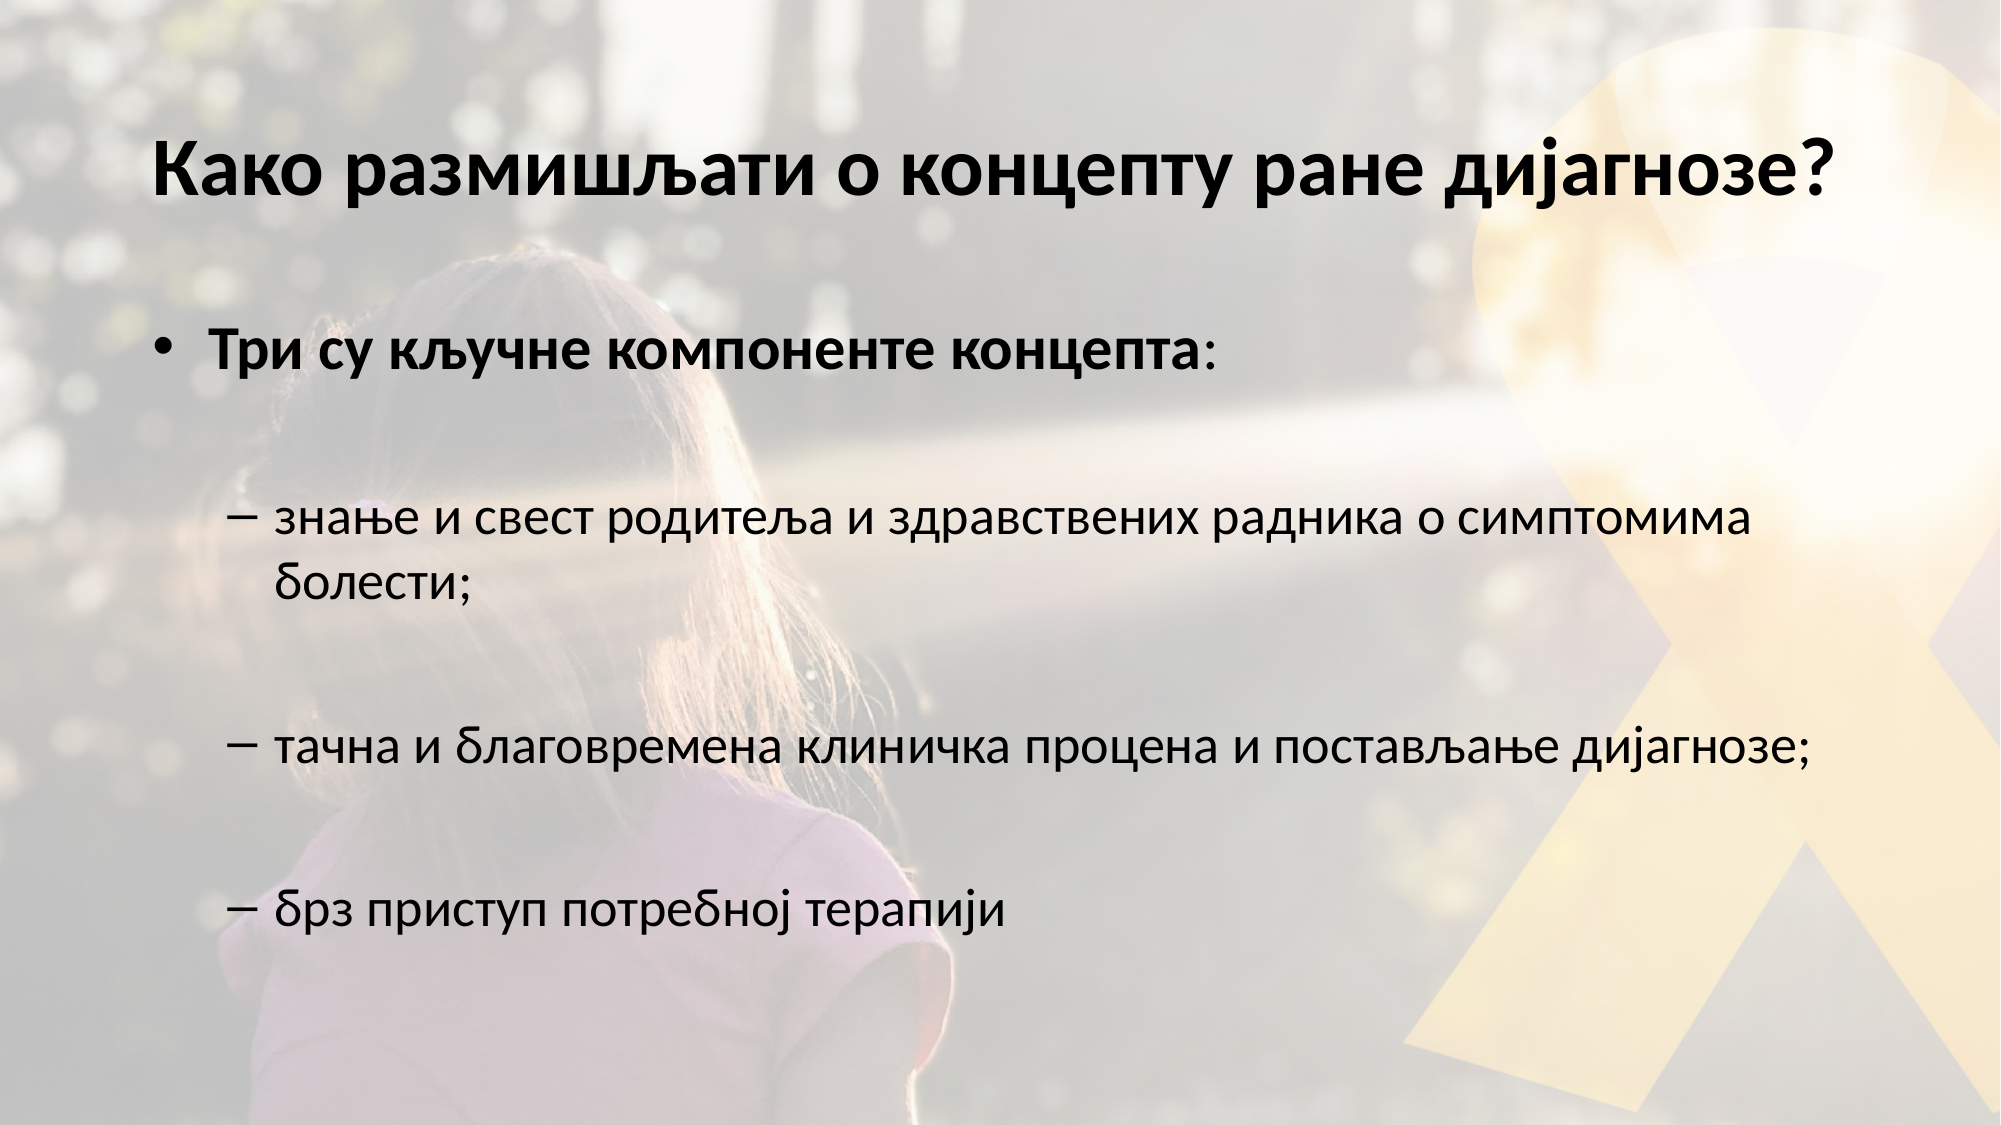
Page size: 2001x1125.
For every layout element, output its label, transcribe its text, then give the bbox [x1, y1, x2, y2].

title Како размишљати о концепту ране дијагнозе? [137, 59, 1863, 278]
list Три су кључне компоненте концепта: знање и свест родитеља и здравствених радника о симптомима болести; тачна и благовремена клиничка процена и постављање дијагнозе; брз приступ потребној терапији [137, 299, 1863, 1014]
picture [0, 0, 2001, 1125]
